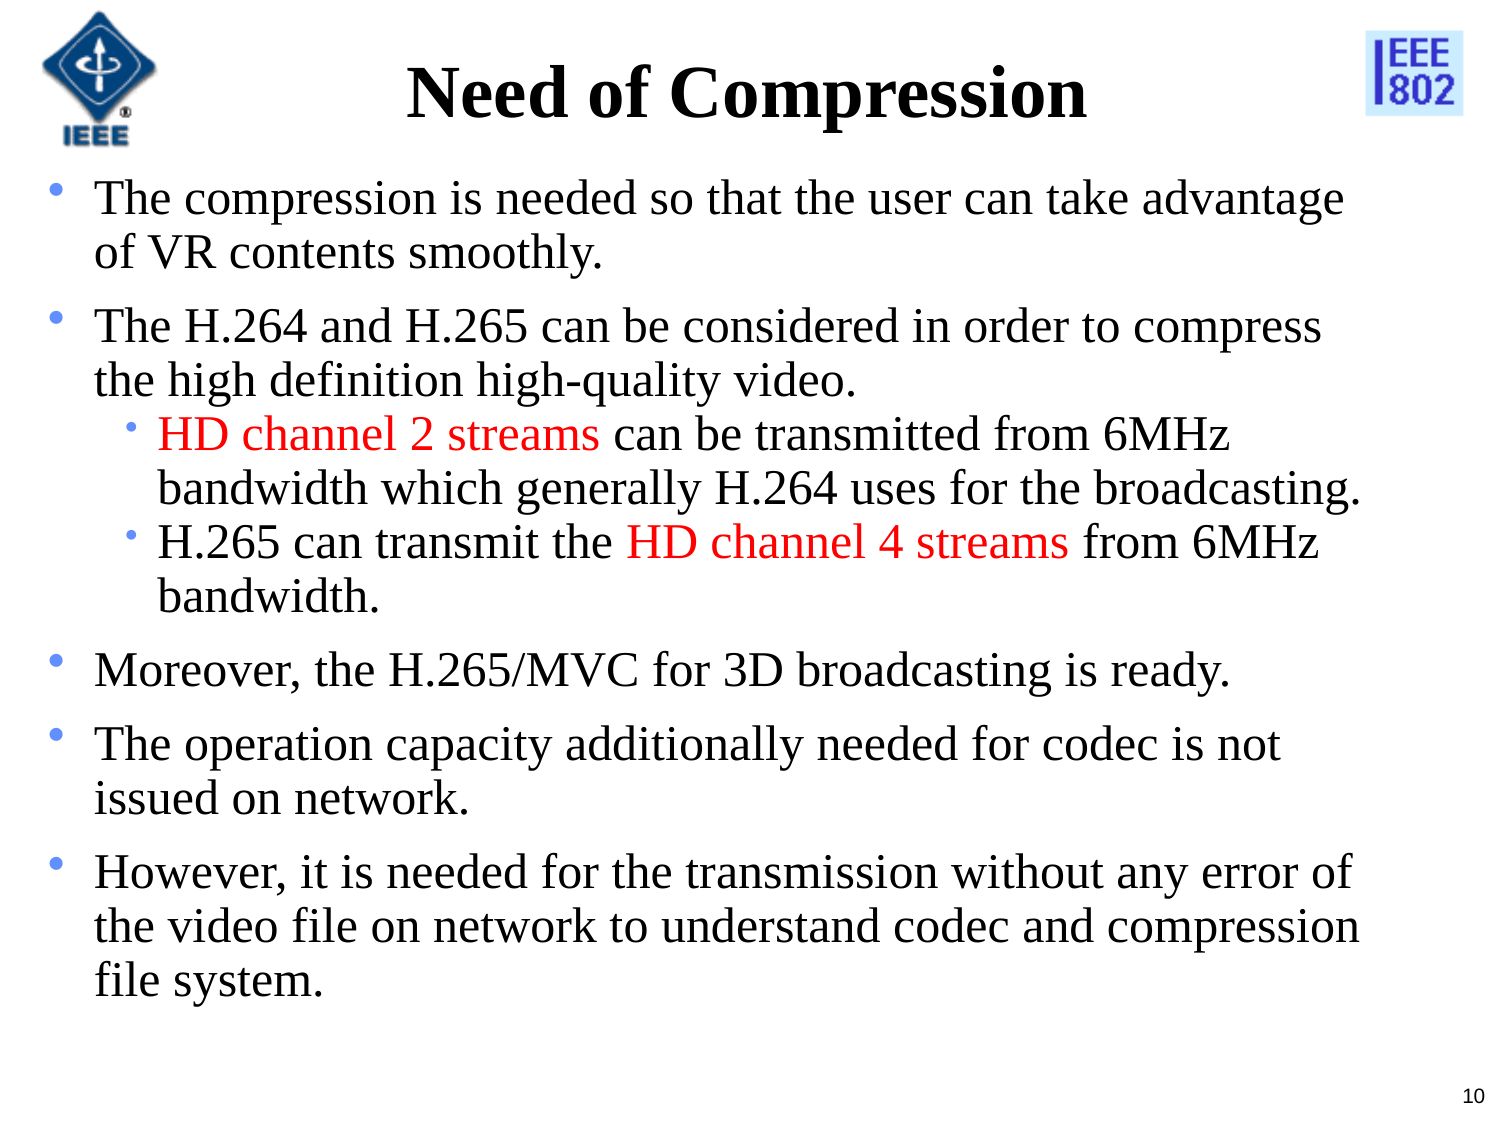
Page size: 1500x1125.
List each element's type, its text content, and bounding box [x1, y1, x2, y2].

picture [37, 9, 162, 150]
list The compression is needed so that the user can take advantage of VR contents smoothly. The H.264 and H.265 can be considered in order to compress the high definition high-quality video. HD channel 2 streams can be transmitted from 6MHz bandwidth which generally H.264 uses for the broadcasting. H.265 can transmit the HD channel 4 streams from 6MHz bandwidth. Moreover, the H.265/MVC for 3D broadcasting is ready. The operation capacity additionally needed for codec is not issued on network. However, it is needed for the transmission without any error of the video file on network to understand codec and compression file system. [32, 163, 1396, 1015]
text_box 10 [1149, 1074, 1500, 1125]
picture [1351, 12, 1475, 141]
title Need of Compression [68, 36, 1427, 151]
